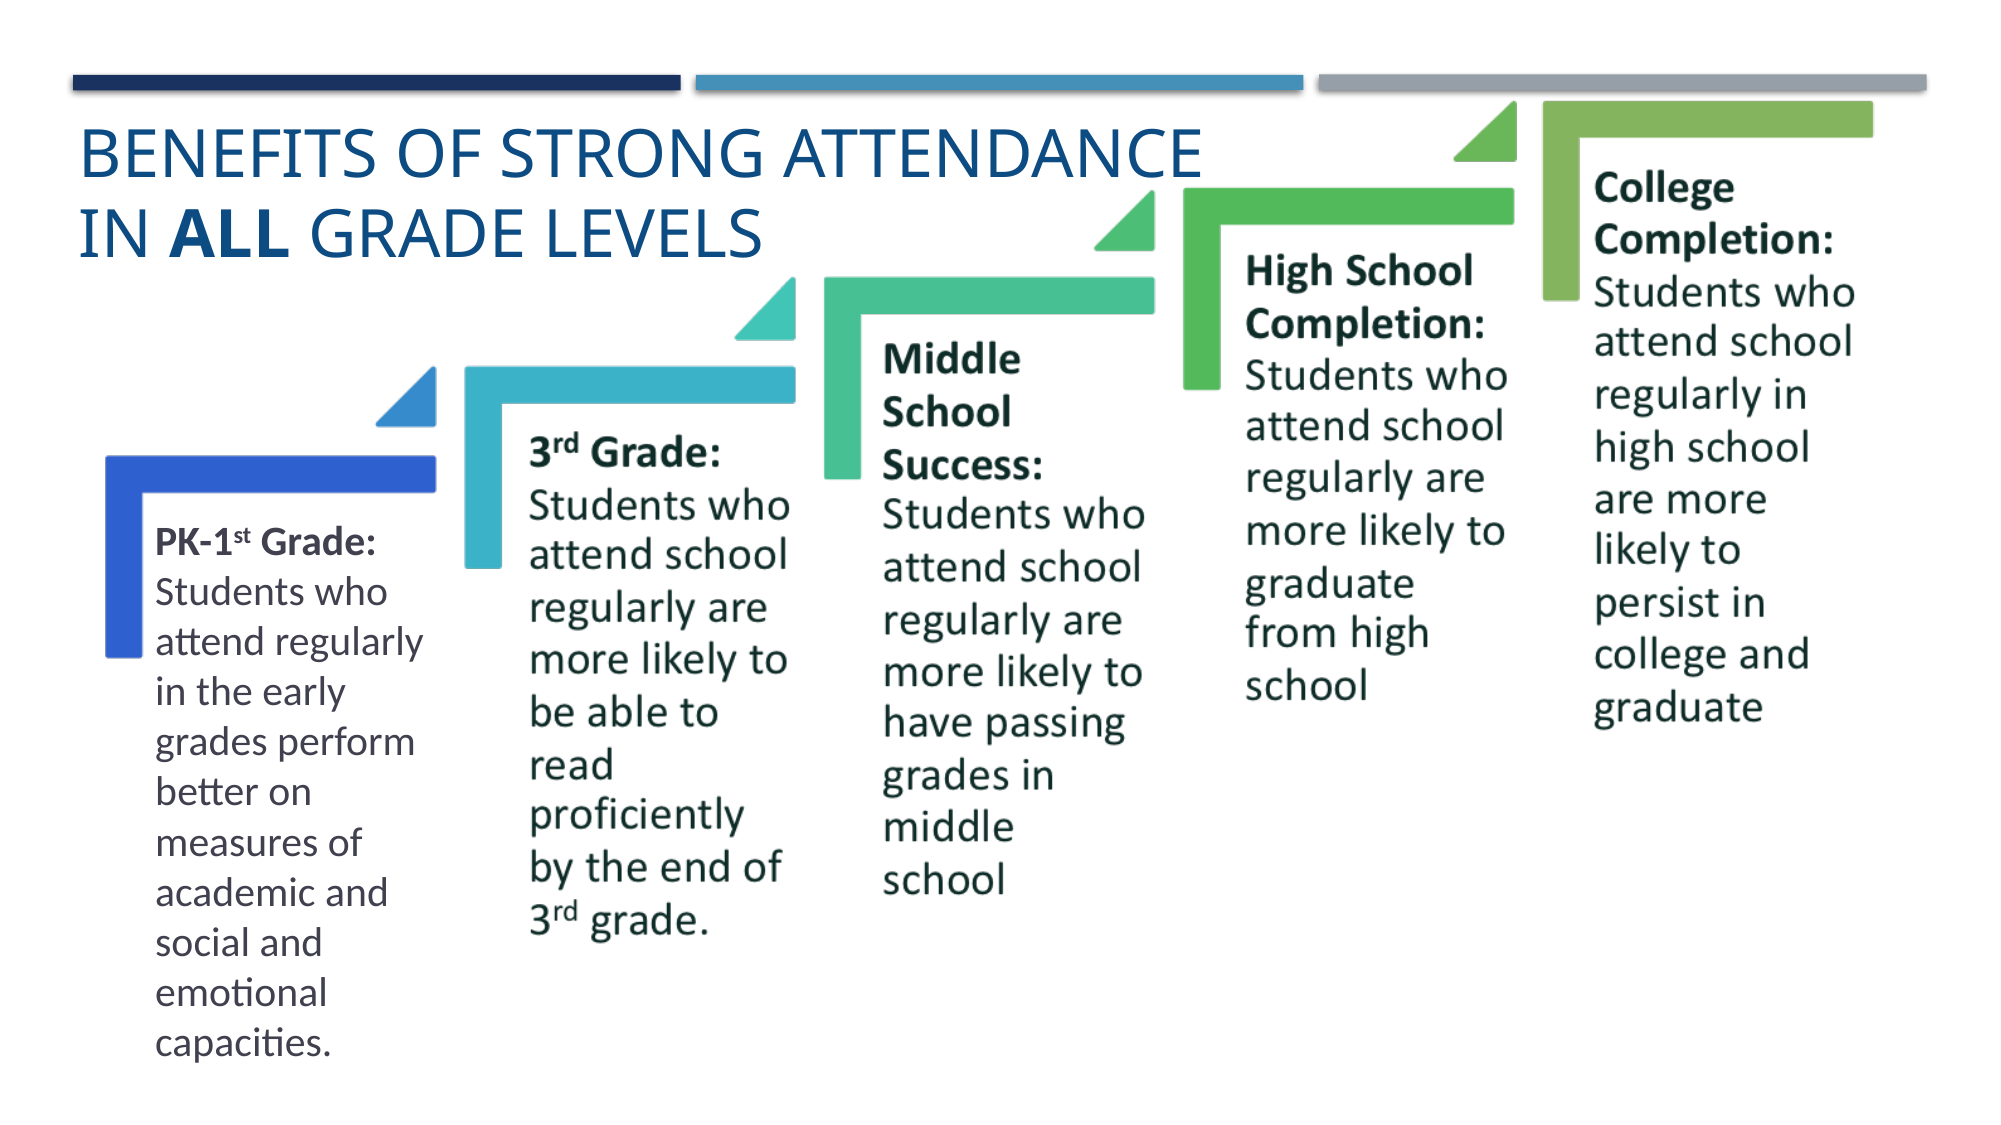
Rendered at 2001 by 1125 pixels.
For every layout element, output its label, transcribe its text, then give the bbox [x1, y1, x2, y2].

picture [103, 0, 1897, 975]
text_box BENEFITS OF STRONG ATTENDANCE IN ALL GRADE LEVELS [64, 103, 97, 278]
text_box PK-1st Grade: Students who attend regularly in the early grades perform better on measures of academic and social and emotional capacities. [140, 986, 465, 1022]
